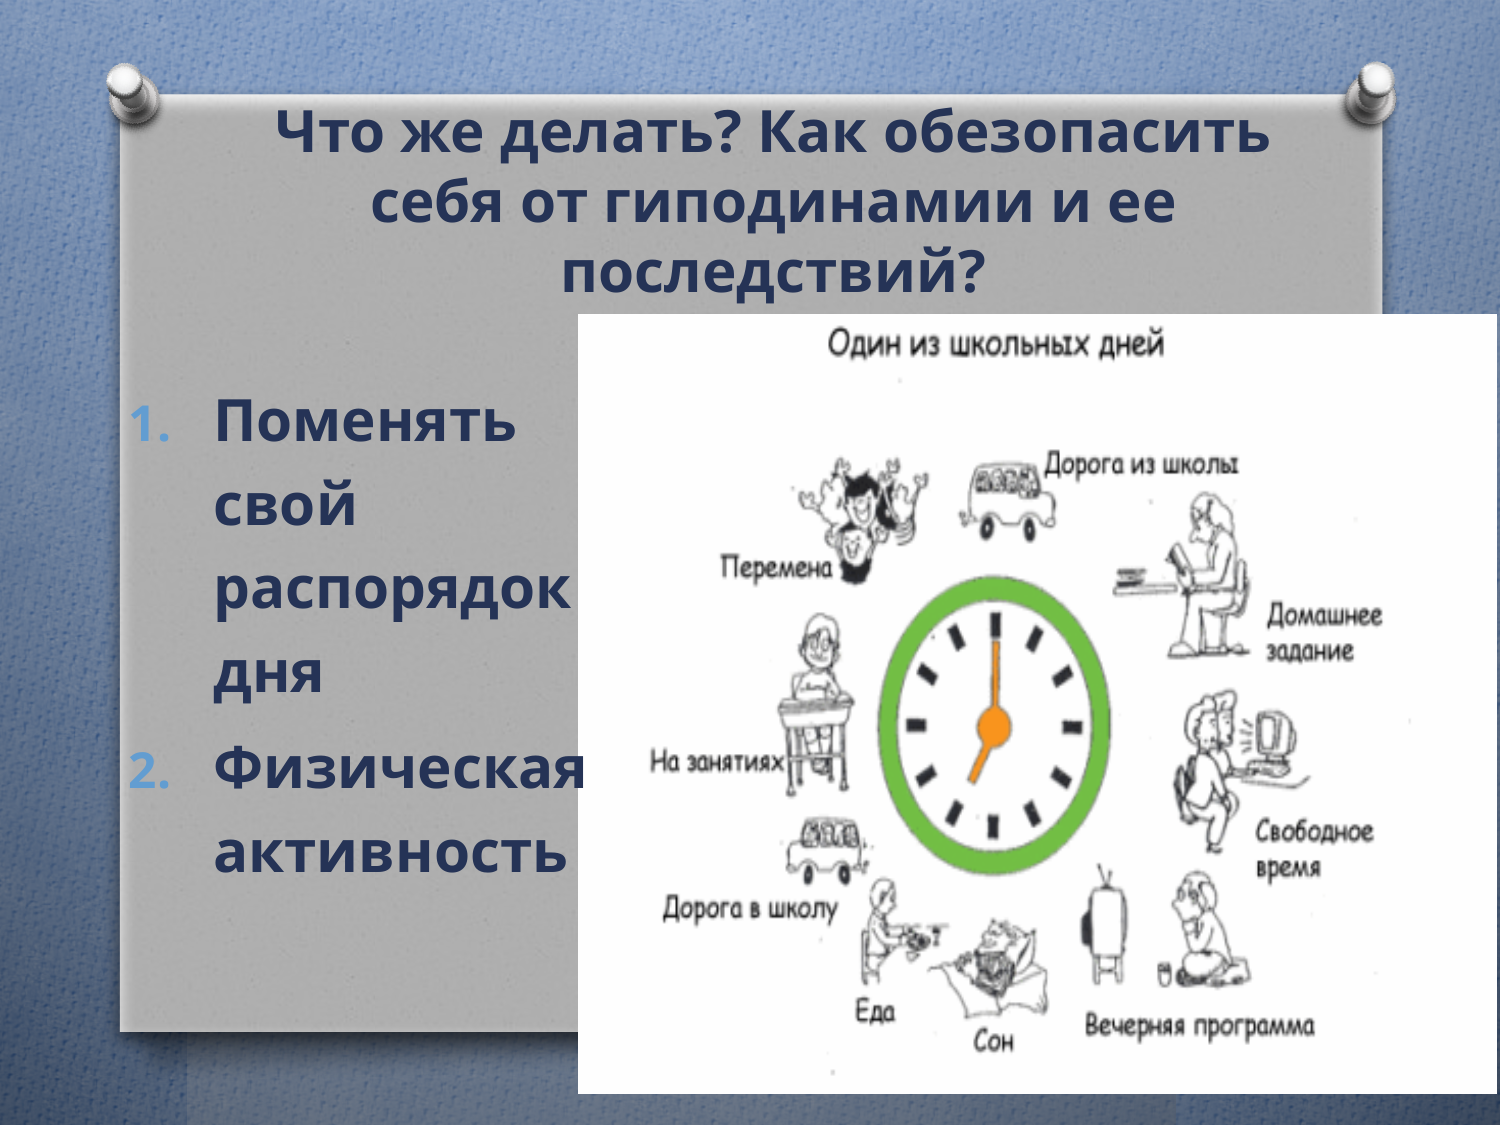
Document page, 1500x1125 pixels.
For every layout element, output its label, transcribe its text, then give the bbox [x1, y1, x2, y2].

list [577, 314, 1497, 1095]
picture [75, 29, 198, 153]
text_box Что же делать? Как обезопасить себя от гиподинамии и ее последствий? [194, 87, 1353, 312]
picture [1317, 35, 1439, 156]
list Поменять свой распорядок дня Физическая активность [114, 361, 573, 1012]
